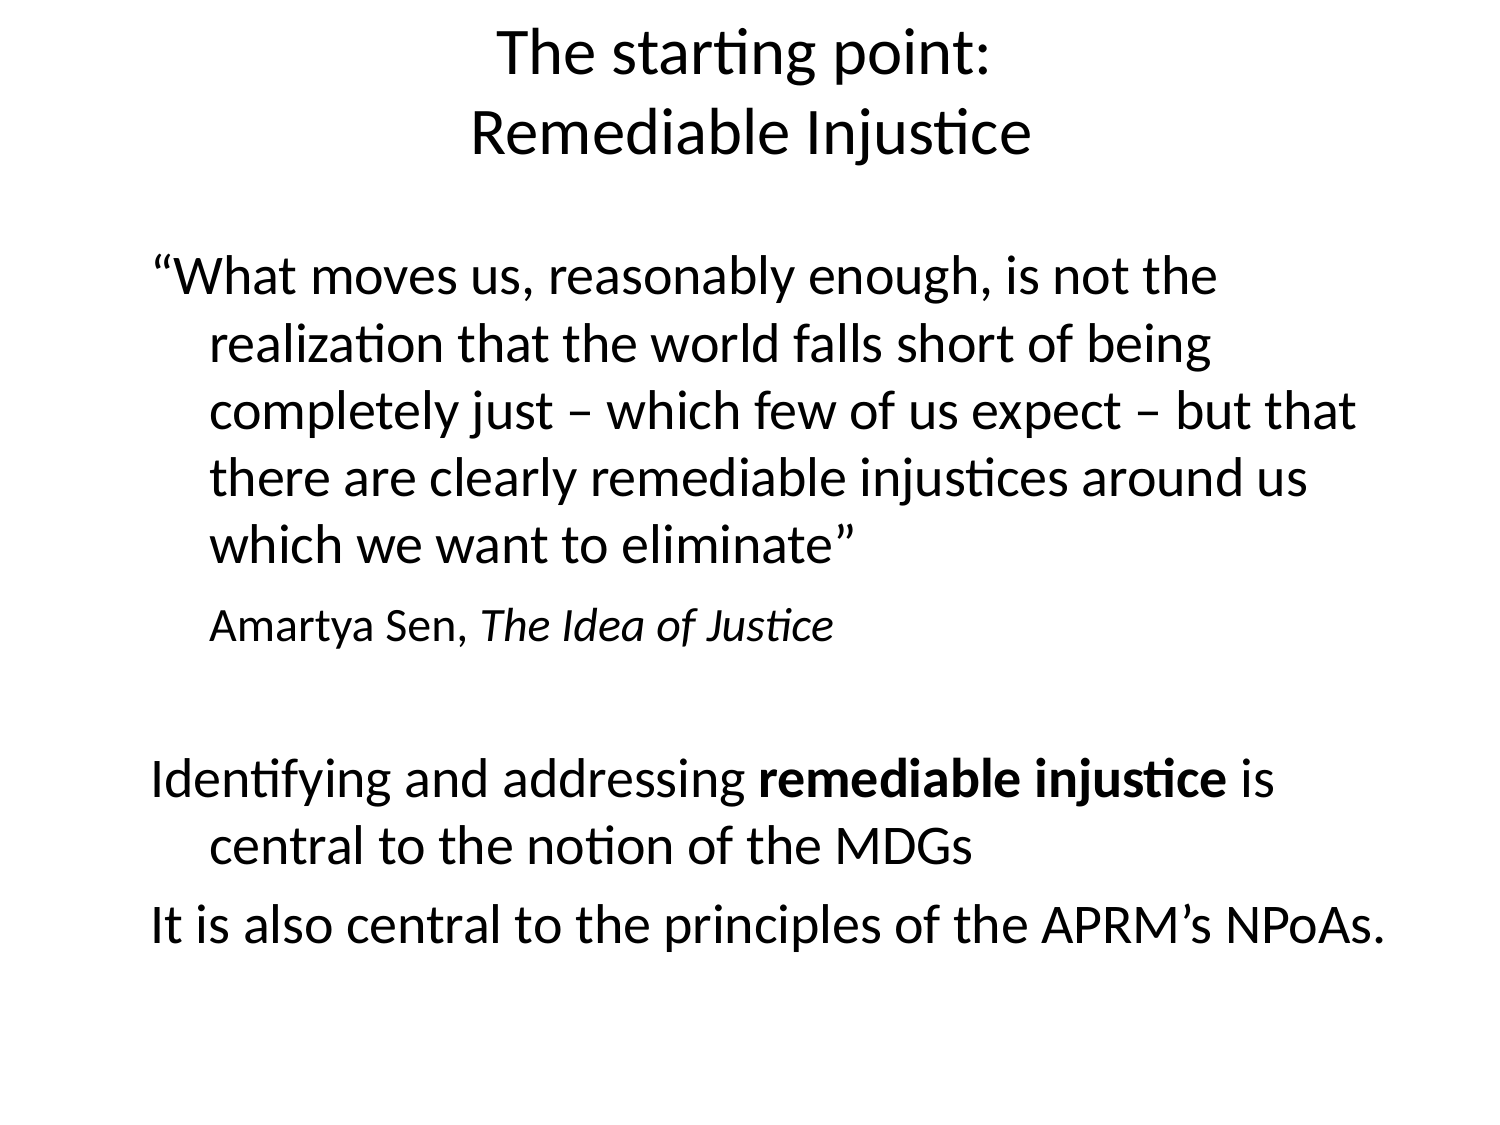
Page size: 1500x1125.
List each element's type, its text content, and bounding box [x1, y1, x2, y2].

title The starting point: Remediable Injustice [76, 0, 1427, 188]
list “What moves us, reasonably enough, is not the realization that the world falls short of being completely just – which few of us expect – but that there are clearly remediable injustices around us which we want to eliminate” Amartya Sen, The Idea of Justice Identifying and addressing remediable injustice is central to the notion of the MDGs It is also central to the principles of the APRM’s NPoAs. [135, 231, 1411, 982]
